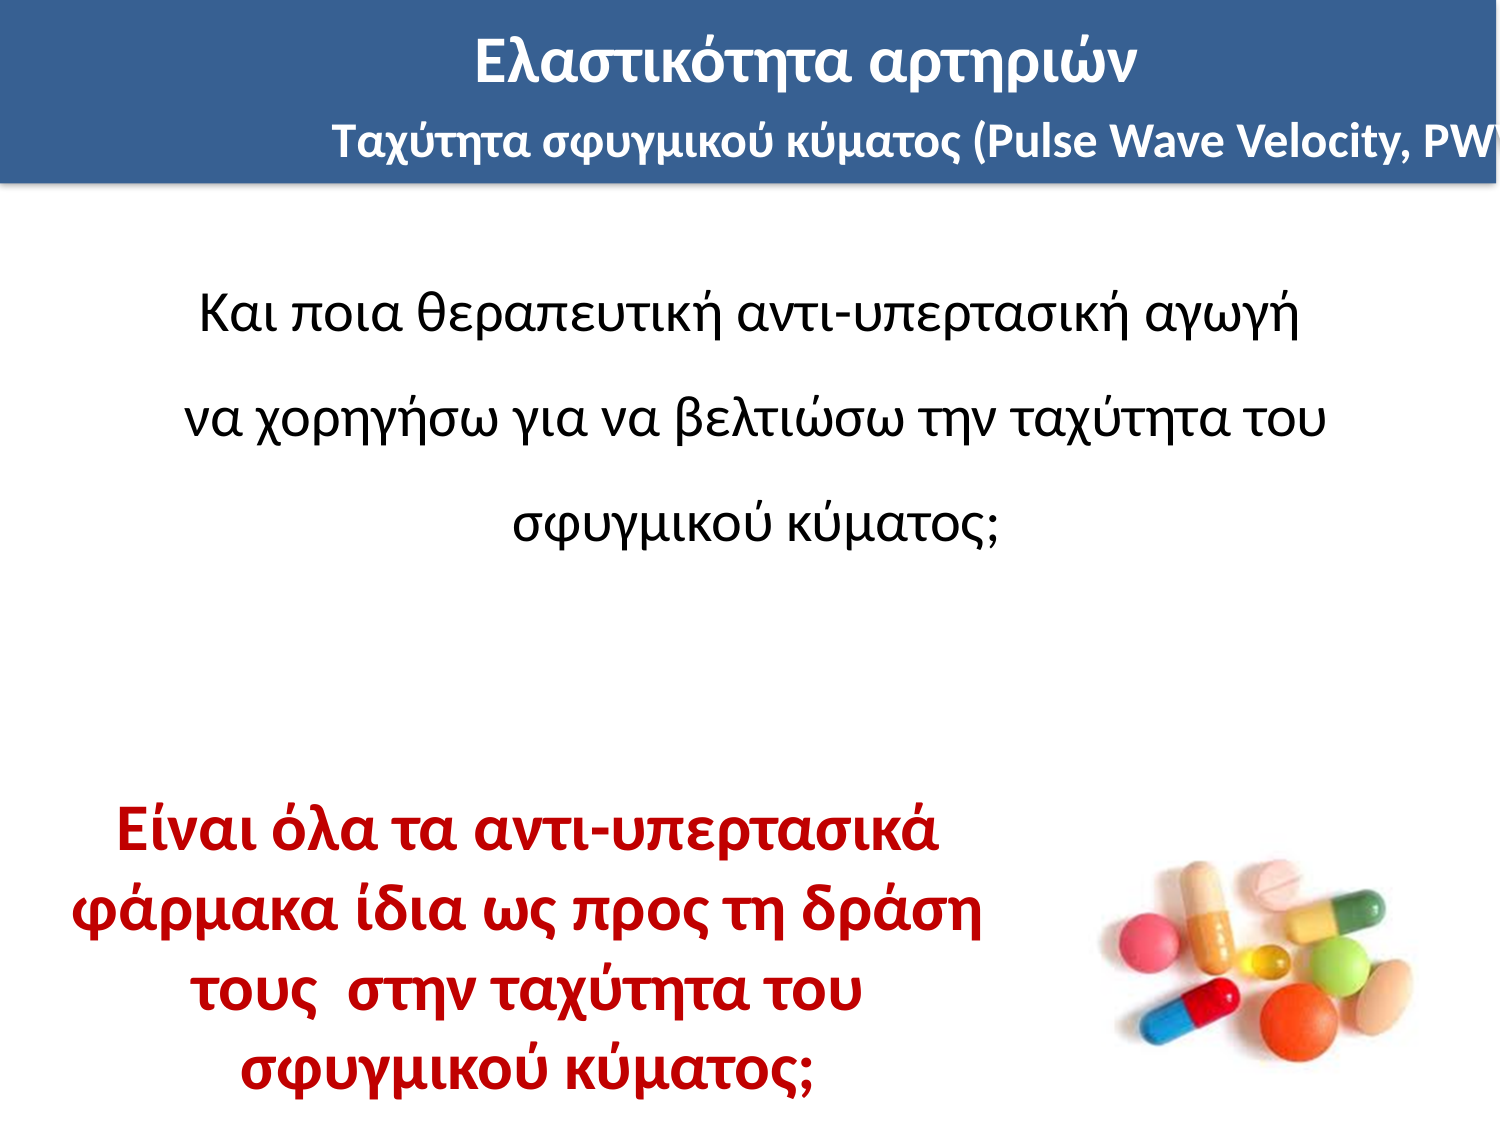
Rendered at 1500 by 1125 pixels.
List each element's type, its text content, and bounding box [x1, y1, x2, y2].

text_box Και ποια θεραπευτική αντι-υπερτασική αγωγή να χορηγήσω για να βελτιώσω την ταχύτητα του σφυγμικού κύματος; [52, 230, 1462, 561]
text_box Ελαστικότητα αρτηριών Ταχύτητα σφυγμικού κύματος (Pulse Wave Velocity, PWV) [0, 0, 1497, 184]
text_box Είναι όλα τα αντι-υπερτασικά φάρμακα ίδια ως προς τη δράση τους στην ταχύτητα του σφυγμικού κύματος; [45, 776, 1012, 1111]
picture [1072, 808, 1462, 1103]
